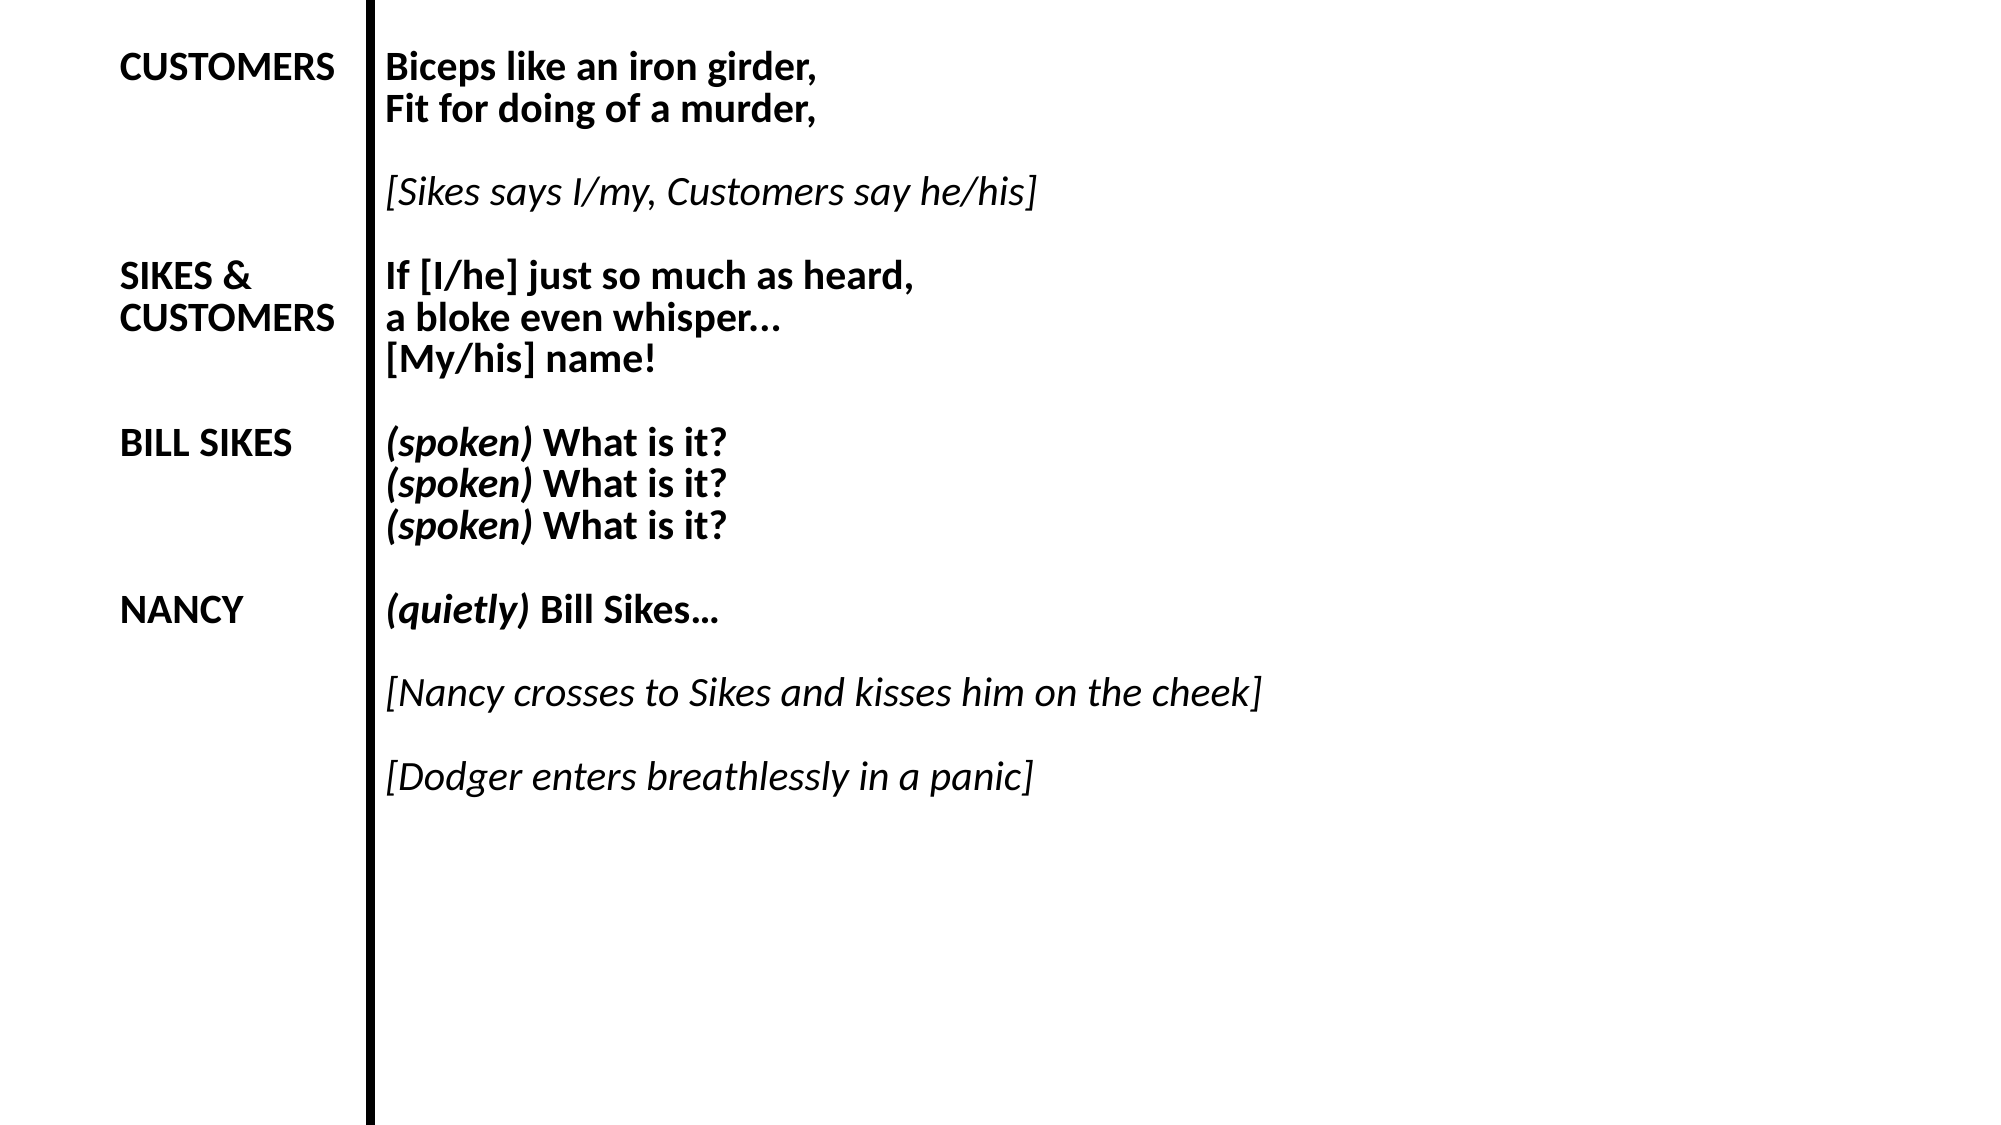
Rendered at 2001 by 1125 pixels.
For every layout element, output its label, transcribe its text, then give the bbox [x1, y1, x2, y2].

table_header Biceps like an iron girder, Fit for doing of a murder, [Sikes says I/my, Customers say he/his] If [I/he] just so much as heard, a bloke even whisper... [My/his] name! (spoken) What is it? (spoken) What is it? (spoken) What is it? (quietly) Bill Sikes… [Nancy crosses to Sikes and kisses him on the cheek] [Dodger enters breathlessly in a panic] [375, 0, 1877, 1125]
table_header CUSTOMERS SIKES & CUSTOMERS BILL SIKES NANCY [105, 0, 366, 1125]
